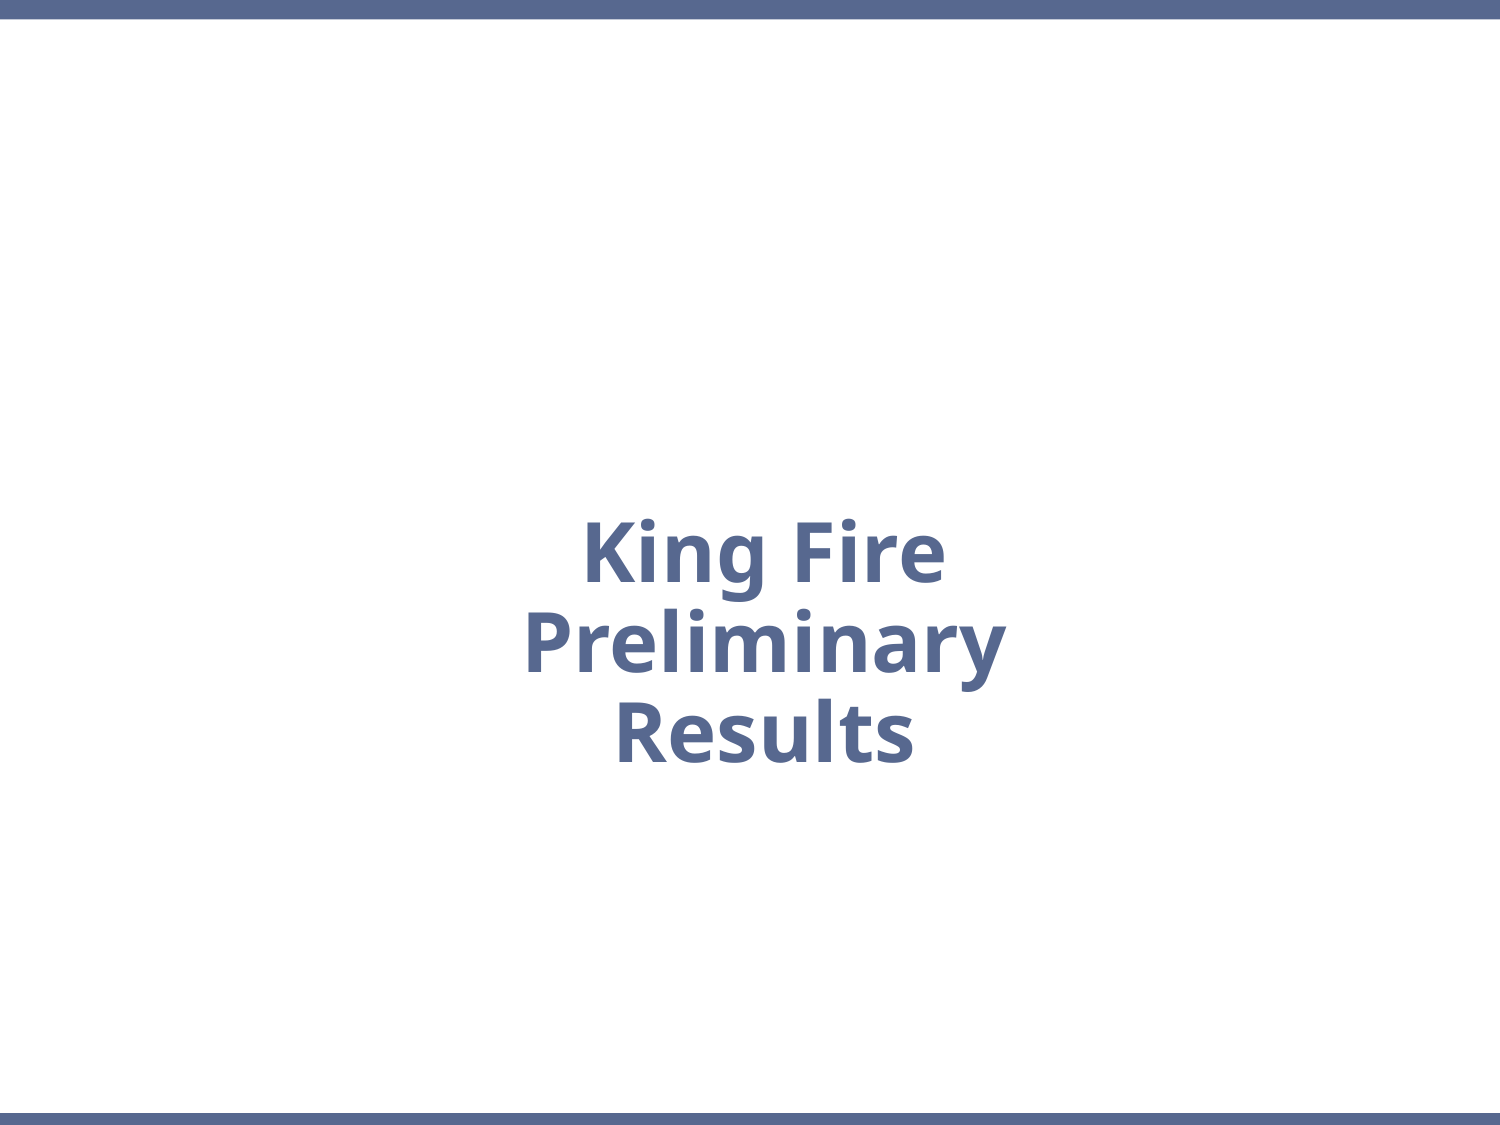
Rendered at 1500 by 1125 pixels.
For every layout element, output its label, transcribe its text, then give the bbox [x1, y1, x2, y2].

list King Fire Preliminary Results [364, 502, 1164, 595]
